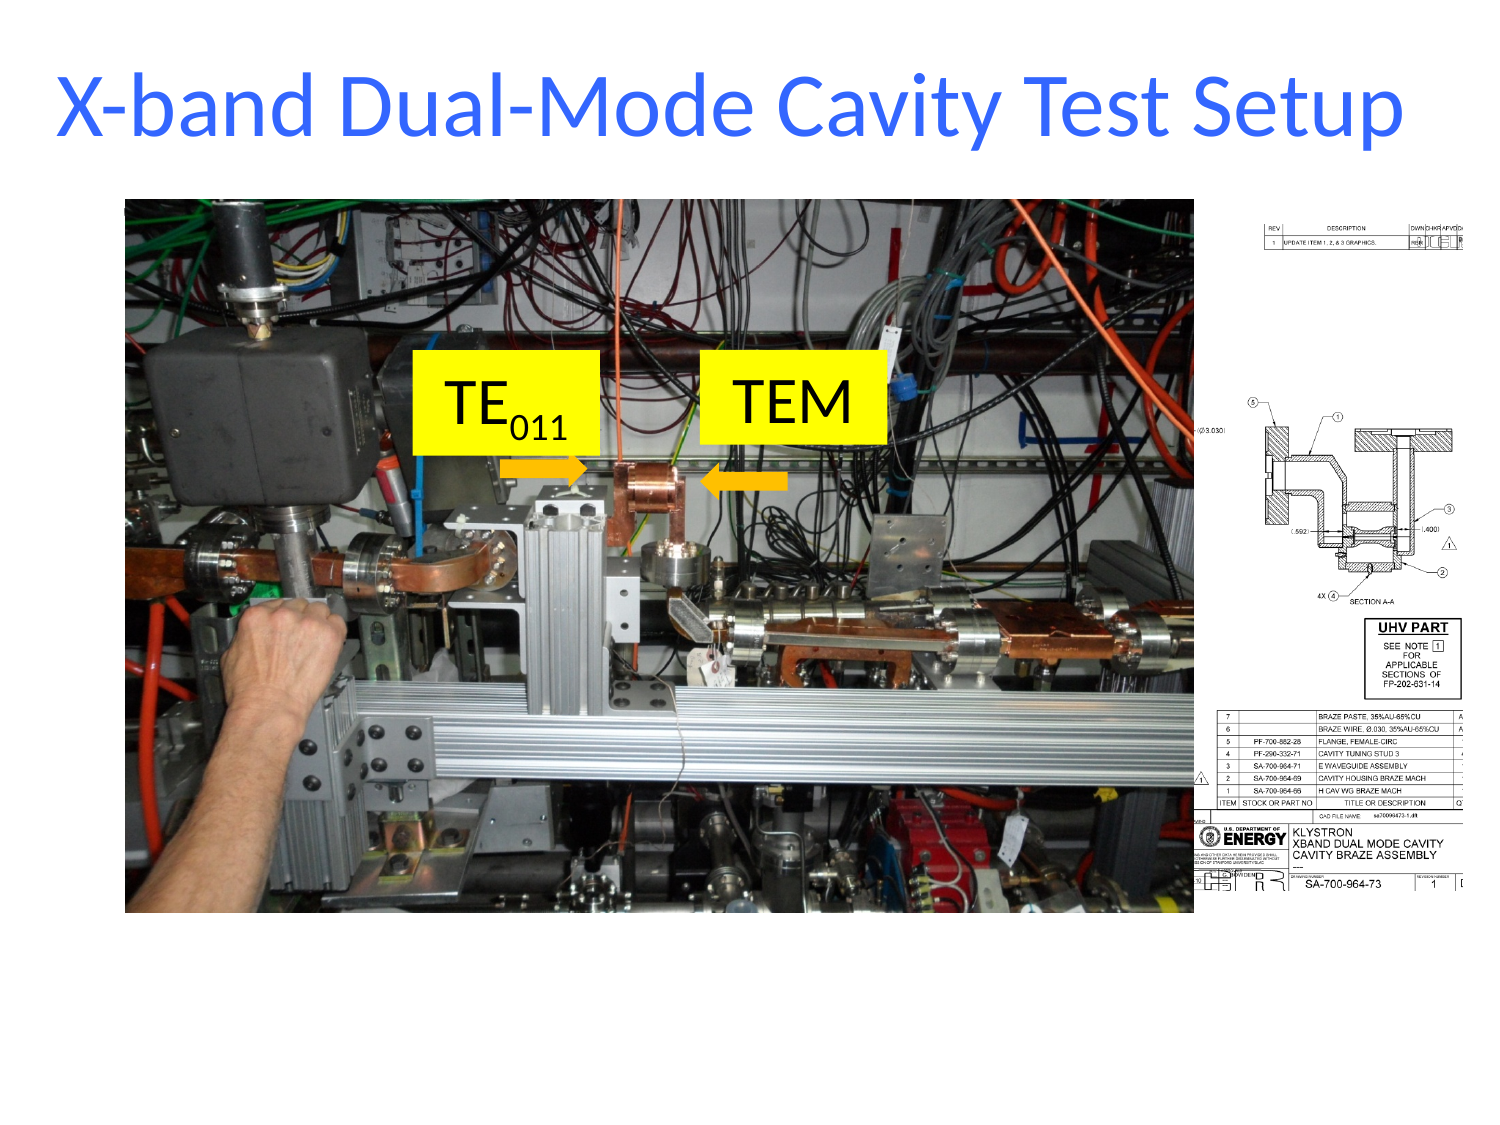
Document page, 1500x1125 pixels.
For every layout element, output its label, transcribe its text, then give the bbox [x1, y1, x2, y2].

text_box X-band Dual-Mode Cavity Test Setup [42, 37, 1423, 163]
picture [124, 199, 1463, 913]
